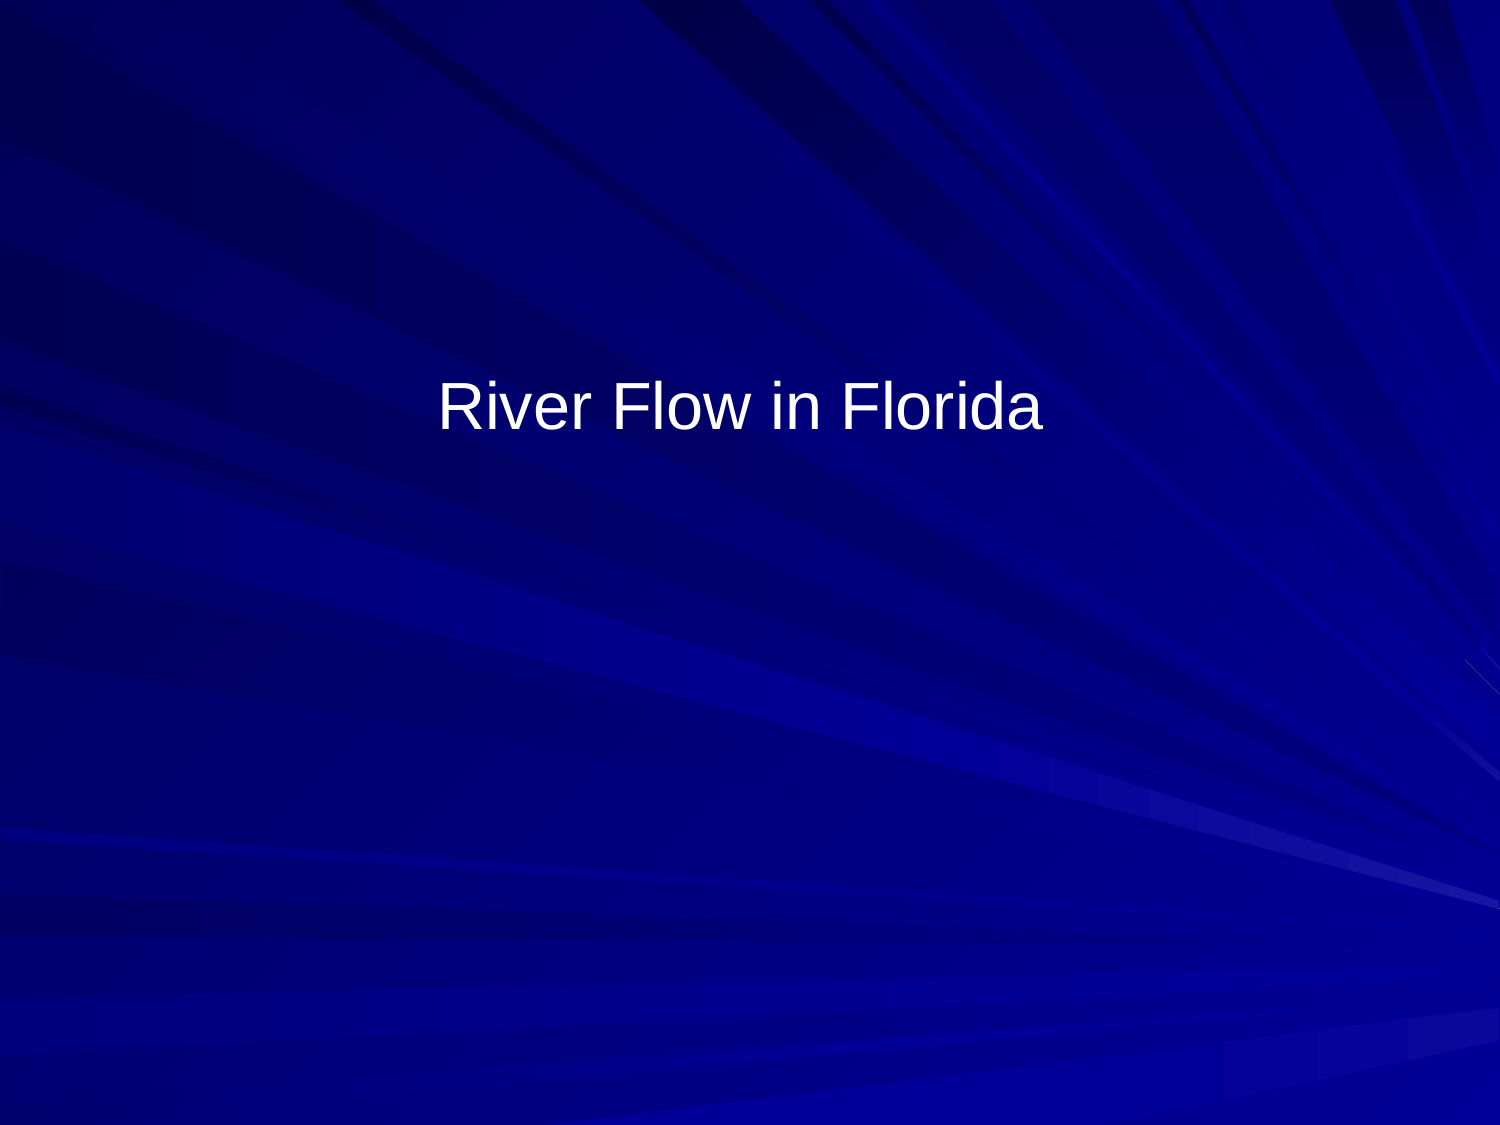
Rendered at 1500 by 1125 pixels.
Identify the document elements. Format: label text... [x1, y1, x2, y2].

text_box River Flow in Florida [422, 355, 1060, 451]
